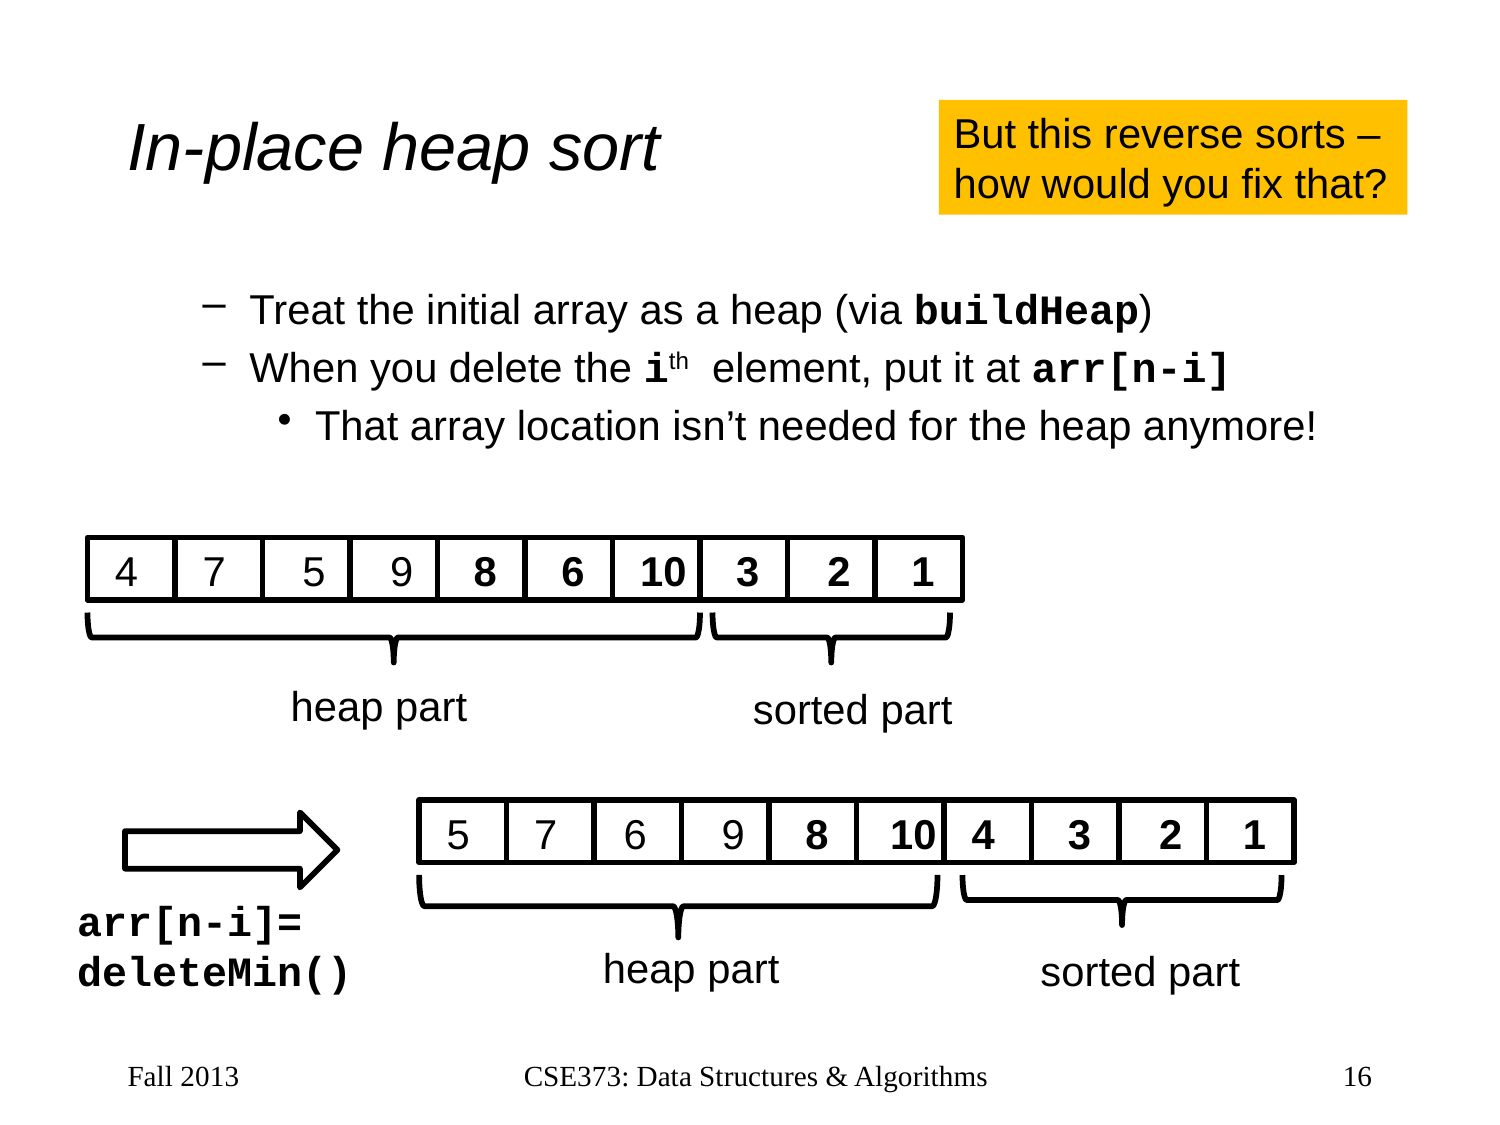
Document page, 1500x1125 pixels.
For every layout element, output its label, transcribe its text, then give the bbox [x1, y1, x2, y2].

text_box [419, 874, 938, 934]
text_box [769, 799, 856, 863]
text_box 10 [875, 800, 952, 865]
text_box [594, 799, 681, 863]
text_box [702, 537, 721, 600]
text_box 7 [187, 537, 241, 603]
text_box [943, 799, 1031, 863]
text_box [429, 537, 437, 600]
text_box 4 [100, 537, 154, 603]
text_box 8 [459, 537, 513, 603]
text_box 2 [1144, 800, 1198, 865]
text_box 6 [546, 537, 600, 603]
text_box [87, 537, 100, 600]
text_box [524, 537, 546, 600]
text_box [124, 812, 338, 887]
footer CSE373: Data Structures & Algorithms [474, 1049, 1038, 1125]
text_box [612, 537, 625, 600]
text_box 5 [287, 537, 341, 603]
text_box 3 [1053, 800, 1107, 865]
text_box [154, 537, 174, 600]
text_box [87, 612, 700, 663]
text_box [866, 537, 874, 600]
text_box [506, 799, 594, 863]
text_box But this reverse sorts – how would you fix that? [938, 99, 1408, 215]
text_box [950, 537, 963, 600]
text_box [1119, 799, 1206, 863]
text_box [787, 537, 812, 600]
text_box 4 [956, 800, 1010, 865]
text_box [775, 537, 787, 600]
title In-place heap sort [112, 49, 1388, 238]
text_box [874, 537, 896, 600]
text_box [1031, 799, 1119, 863]
text_box 9 [706, 800, 760, 865]
text_box 5 [431, 800, 485, 865]
text_box 2 [812, 537, 866, 603]
text_box 1 [896, 537, 950, 603]
slide_number Fall 2013 [112, 1049, 426, 1125]
text_box [681, 799, 769, 863]
text_box [437, 537, 459, 600]
text_box 3 [721, 537, 775, 603]
text_box [418, 799, 506, 863]
text_box [349, 537, 375, 600]
text_box [962, 875, 1282, 926]
text_box [341, 537, 349, 600]
text_box heap part [588, 934, 795, 1000]
text_box 10 [625, 537, 702, 603]
text_box [262, 537, 287, 600]
text_box arr[n-i]= deleteMin() [62, 887, 375, 1003]
text_box sorted part [738, 675, 968, 740]
text_box [600, 537, 612, 600]
text_box 6 [609, 800, 663, 865]
text_box 8 [790, 800, 844, 865]
text_box 7 [519, 800, 573, 865]
text_box heap part [275, 671, 483, 737]
text_box sorted part [1025, 937, 1256, 1003]
text_box [513, 537, 524, 600]
text_box [856, 799, 943, 863]
text_box [712, 612, 951, 663]
text_box 1 [1228, 800, 1282, 865]
slide_number 16 [1074, 1049, 1388, 1125]
list Treat the initial array as a heap (via buildHeap) When you delete the ith element, put it at arr[n-i] That array location isn’t needed for the heap anymore! [112, 274, 1388, 476]
text_box 9 [375, 537, 429, 603]
text_box [1206, 799, 1294, 863]
text_box [241, 537, 262, 600]
text_box [174, 537, 187, 600]
